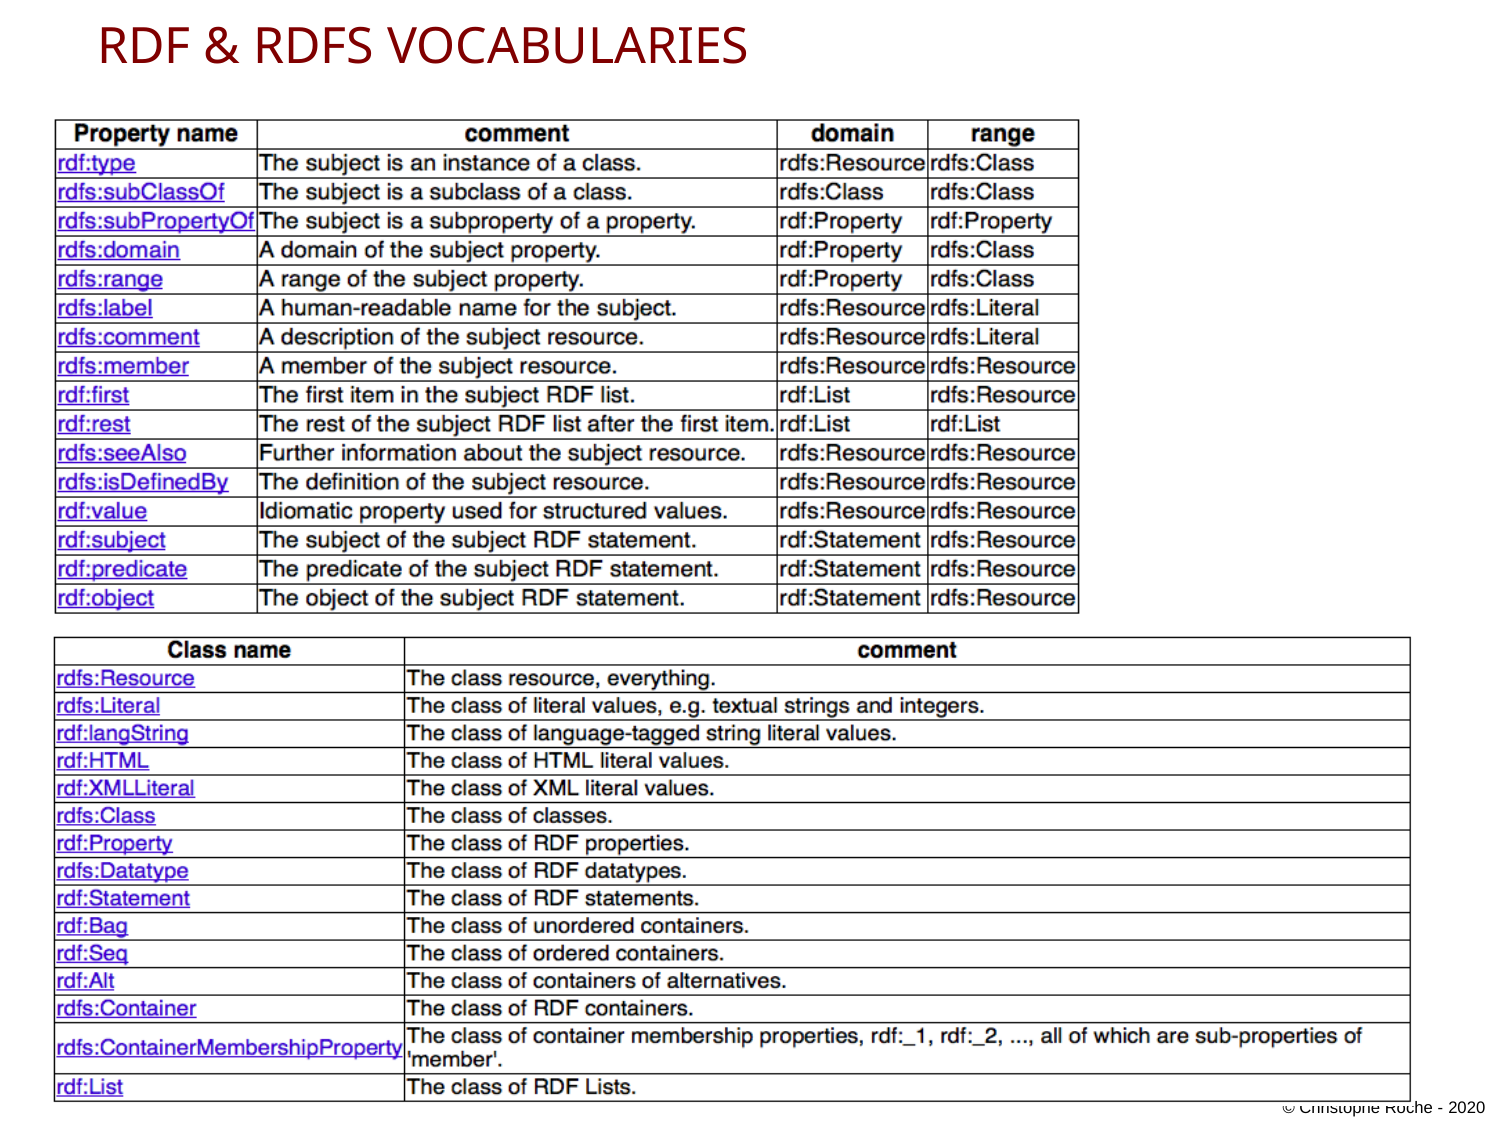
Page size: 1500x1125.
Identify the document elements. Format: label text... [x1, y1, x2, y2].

picture [50, 633, 1415, 1107]
picture [48, 114, 1085, 626]
text_box RDF & RDFS VOCABULARIES [82, 5, 765, 81]
